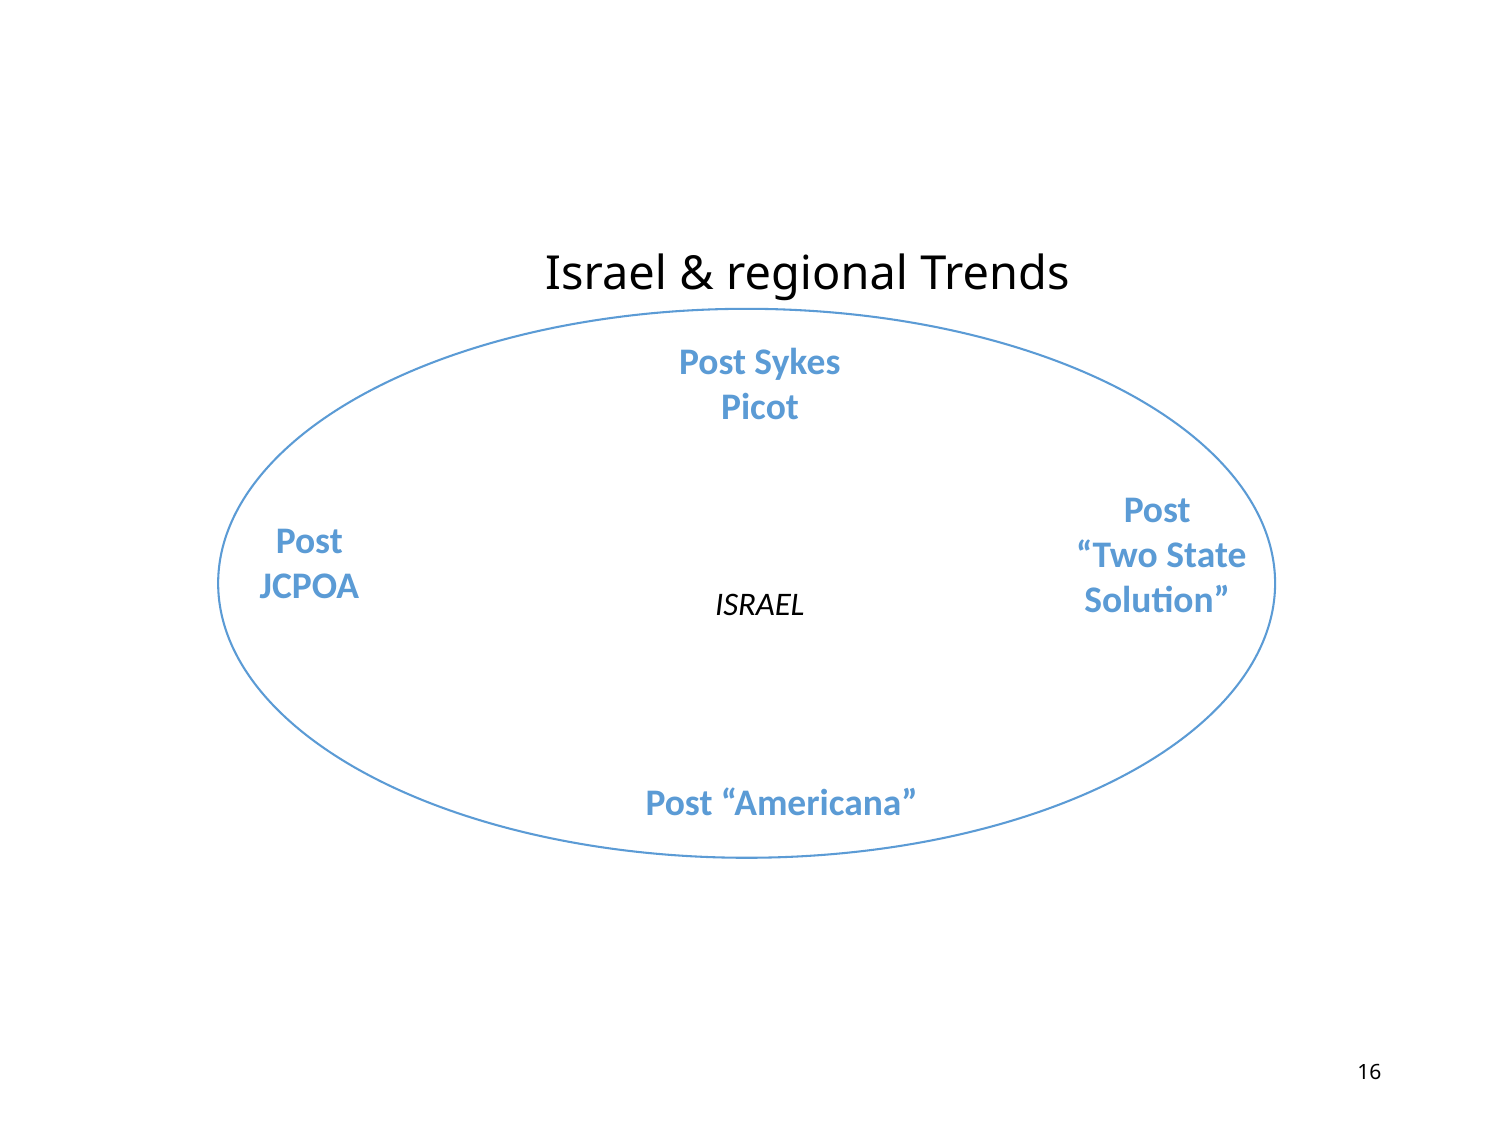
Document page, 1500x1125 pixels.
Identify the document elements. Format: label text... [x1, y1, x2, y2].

slide_number 16 [1059, 1042, 1397, 1103]
text_box Post JCPOA [213, 508, 406, 614]
text_box Post “Americana” [628, 770, 936, 831]
title Israel & regional Trends [536, 221, 1297, 328]
text_box [220, 328, 1270, 859]
text_box ISRAEL [663, 575, 857, 630]
text_box Post “Two State Solution” [997, 477, 1317, 627]
text_box Post Sykes Picot [663, 329, 857, 435]
